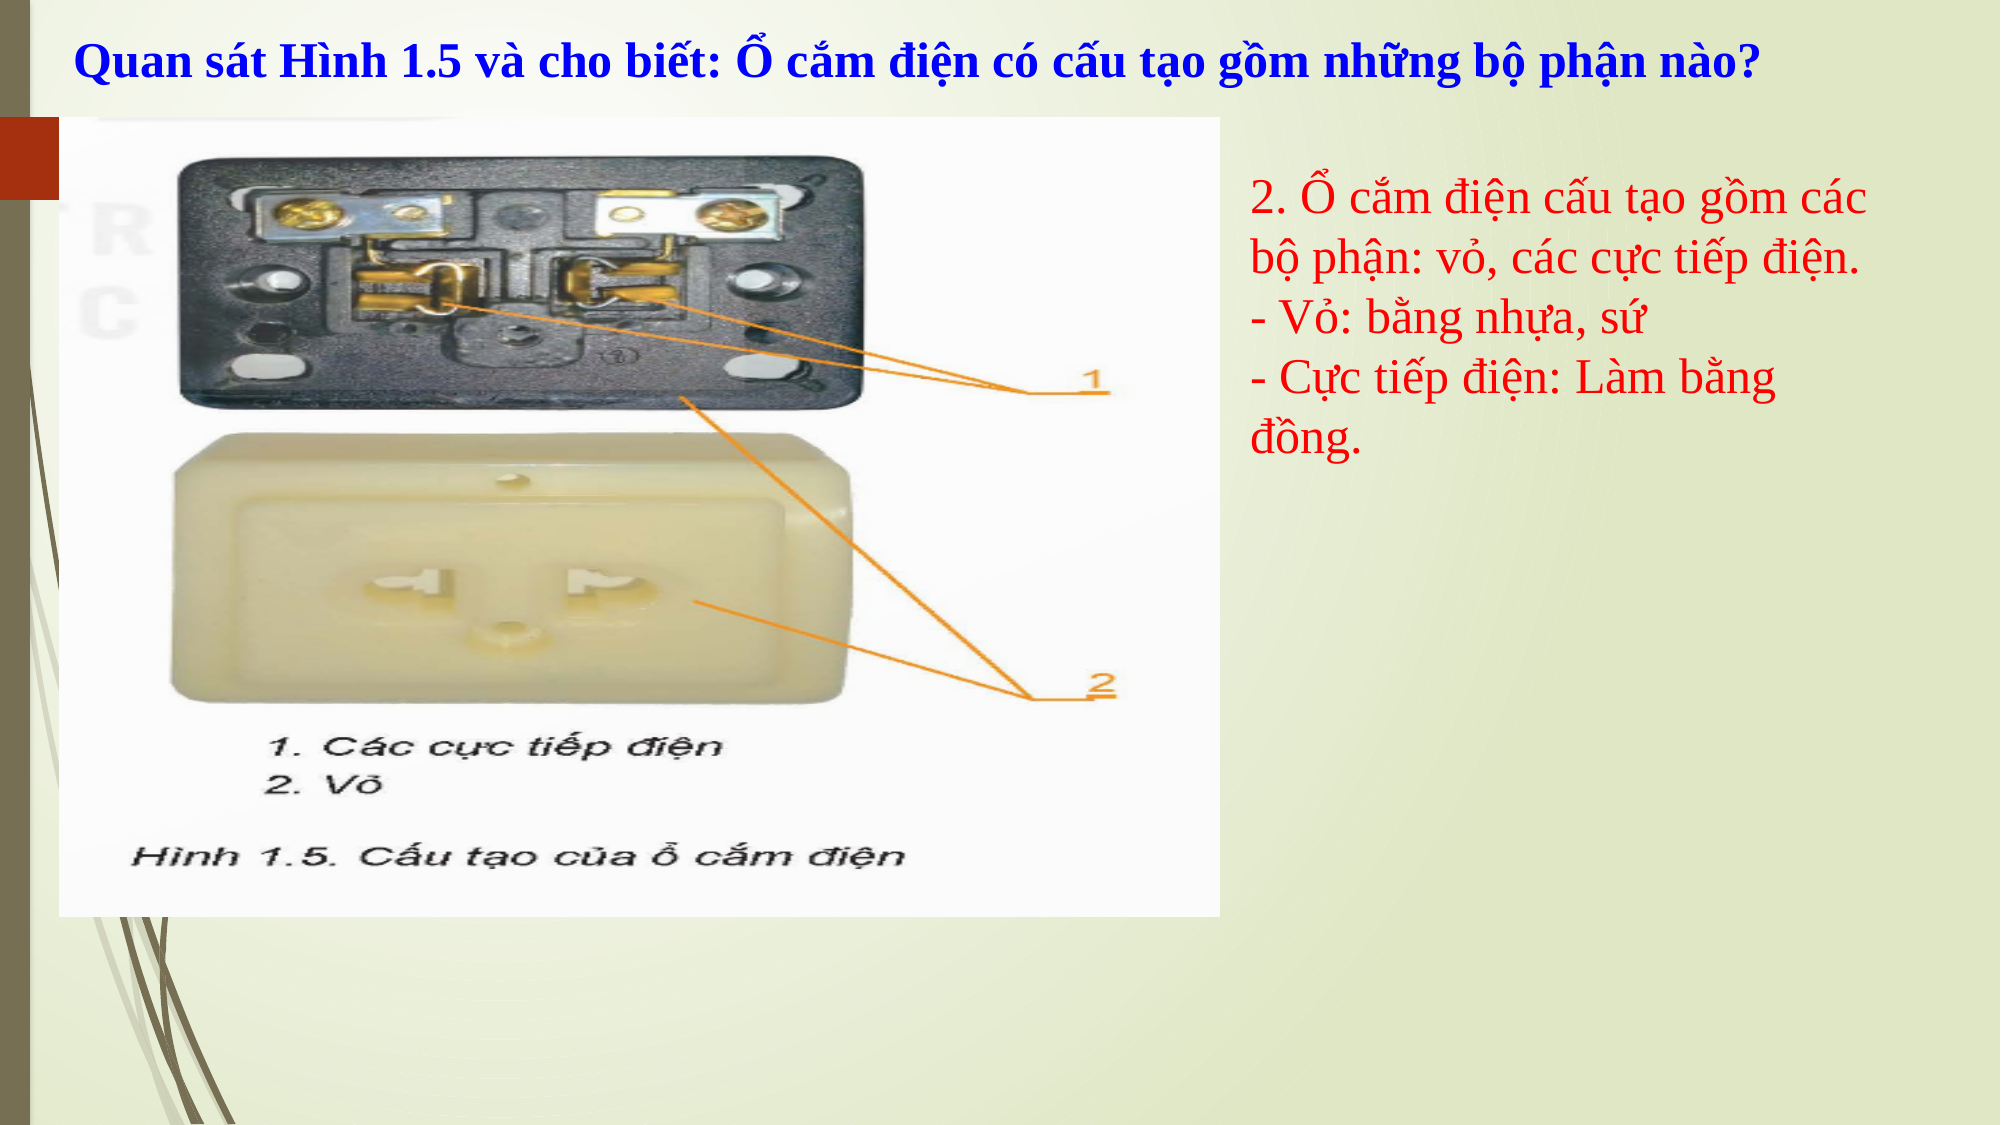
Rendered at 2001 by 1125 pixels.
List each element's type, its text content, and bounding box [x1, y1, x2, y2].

picture [58, 117, 1220, 918]
text_box Quan sát Hình 1.5 và cho biết: Ổ cắm điện có cấu tạo gồm những bộ phận nào? [59, 19, 1932, 95]
text_box 2. Ổ cắm điện cấu tạo gồm các bộ phận: vỏ, các cực tiếp điện. - Vỏ: bằng nhựa, sứ - Cực tiếp điện: Làm bằng đồng. [1235, 156, 1898, 471]
